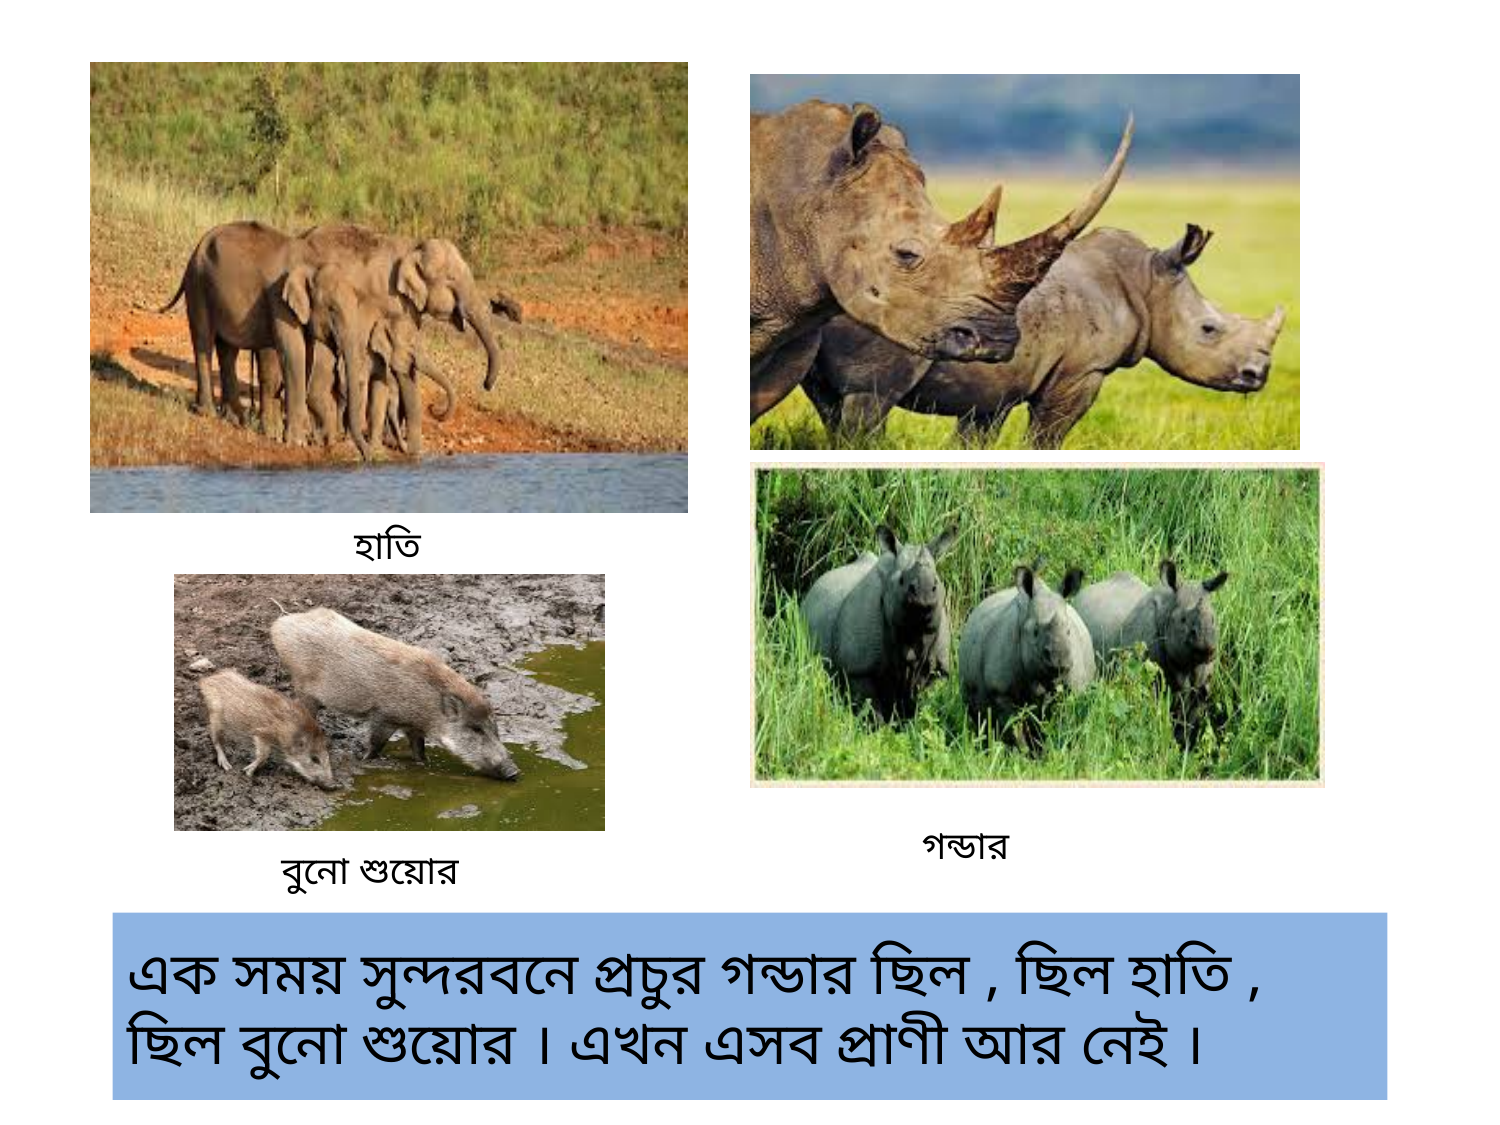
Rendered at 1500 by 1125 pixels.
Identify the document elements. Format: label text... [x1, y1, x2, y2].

text_box বুনো শুয়োর [266, 839, 484, 900]
picture [749, 462, 1326, 788]
text_box হাতি [324, 522, 450, 573]
text_box গন্ডার [887, 814, 1044, 875]
title এক সময় সুন্দরবনে প্রচুর গন্ডার ছিল , ছিল হাতি , ছিল বুনো শুয়োর । এখন এসব প্রাণী আর নেই । [112, 912, 1388, 1100]
picture [174, 574, 605, 831]
picture [749, 74, 1301, 451]
picture [90, 62, 688, 513]
